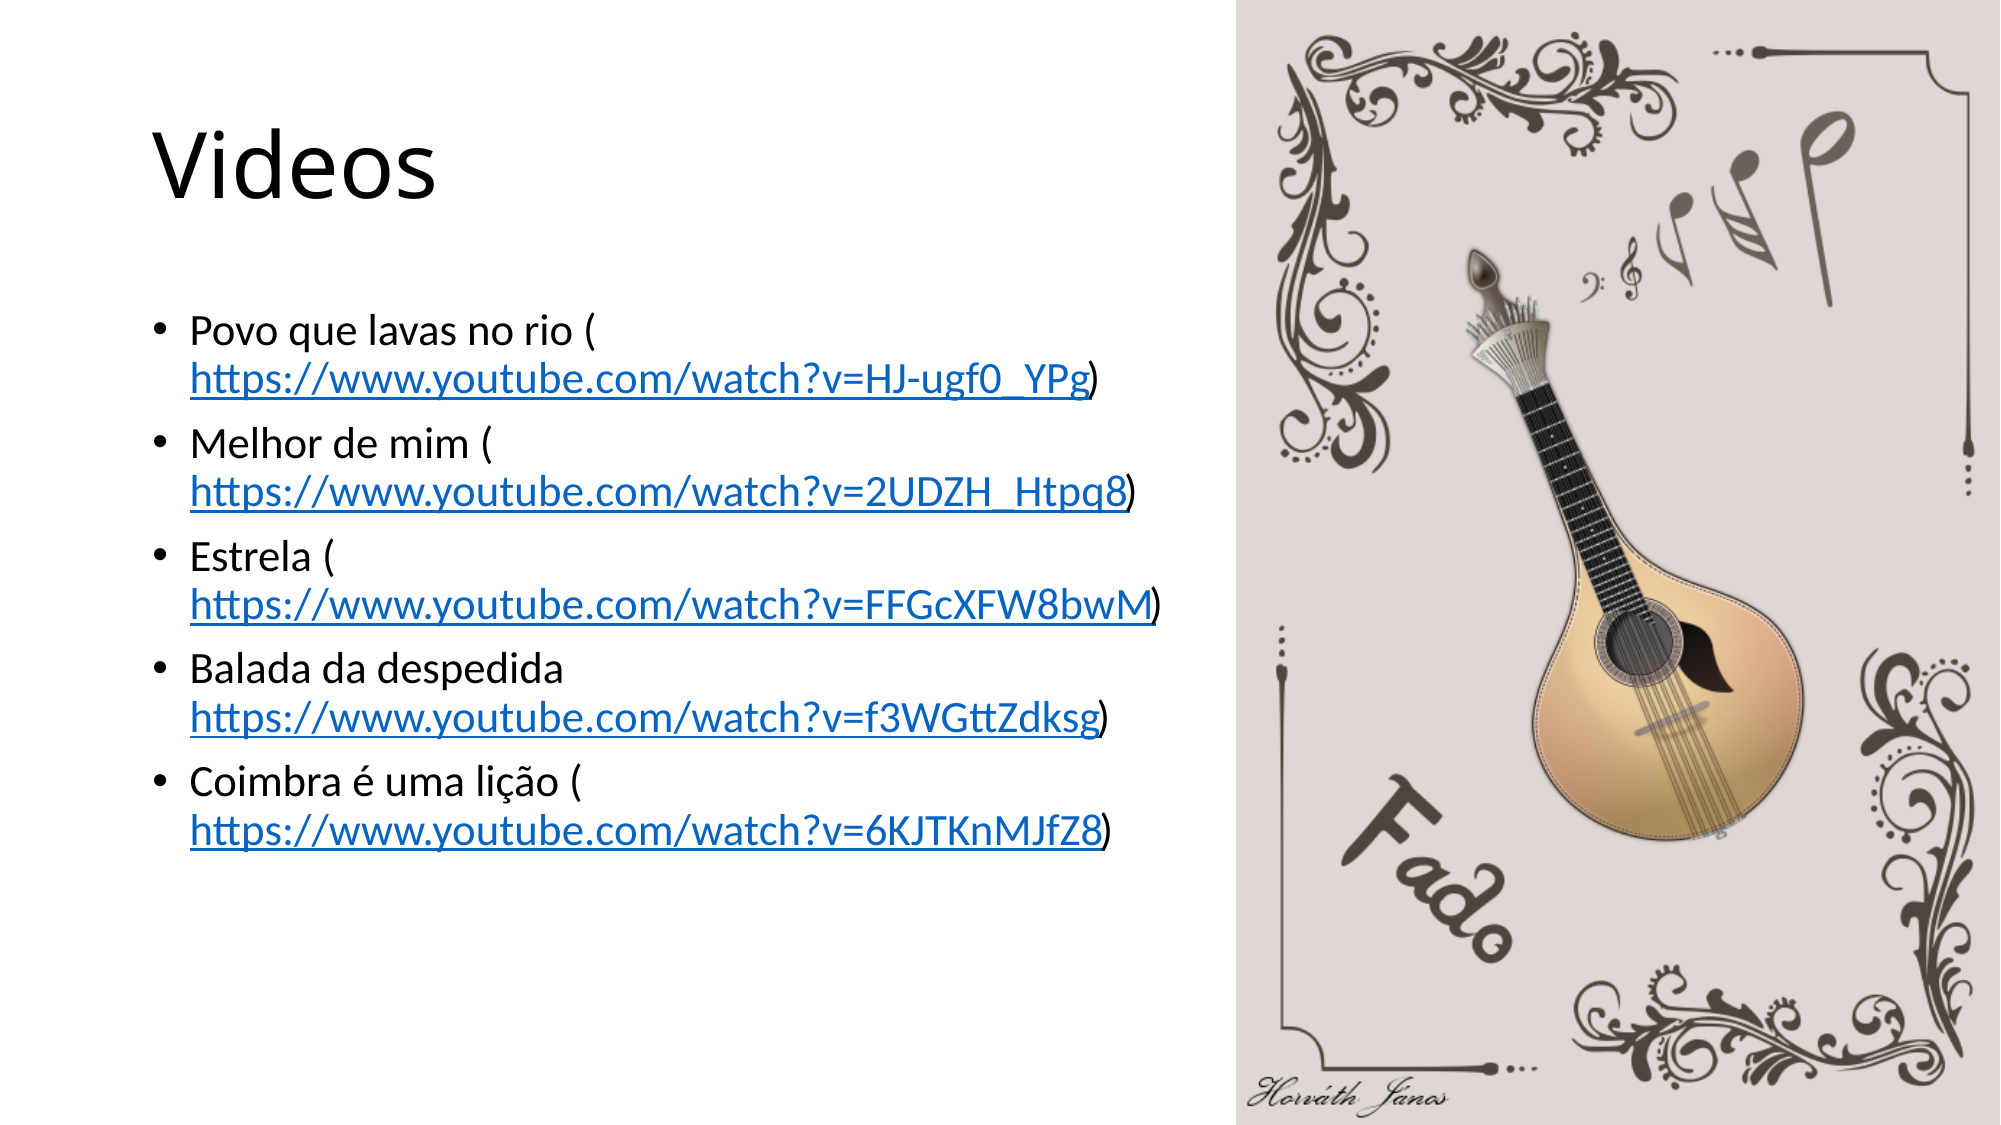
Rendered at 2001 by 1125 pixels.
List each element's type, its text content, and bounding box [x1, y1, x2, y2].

title Videos [137, 59, 1235, 278]
list Povo que lavas no rio (https://www.youtube.com/watch?v=HJ-ugf0_YPg) Melhor de mim (https://www.youtube.com/watch?v=2UDZH_Htpq8) Estrela (https://www.youtube.com/watch?v=FFGcXFW8bwM) Balada da despedida https://www.youtube.com/watch?v=f3WGttZdksg) Coimbra é uma lição (https://www.youtube.com/watch?v=6KJTKnMJfZ8) [137, 299, 1185, 1014]
picture [1235, 0, 2000, 1125]
